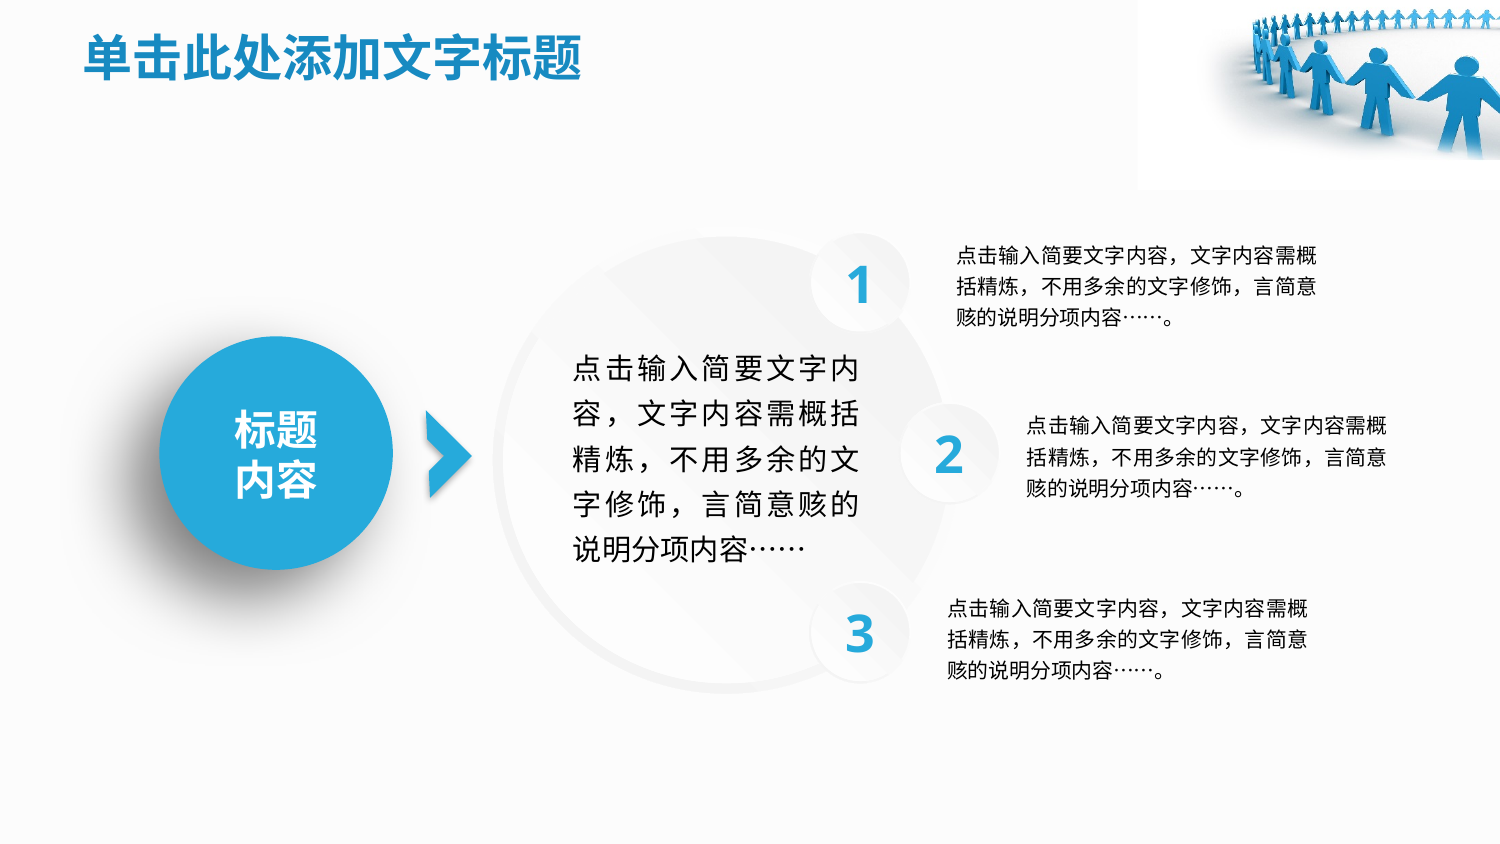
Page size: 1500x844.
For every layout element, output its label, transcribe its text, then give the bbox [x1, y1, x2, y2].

text_box 点击输入简要文字内容，文字内容需概括精炼，不用多余的文字修饰，言简意赅的说明分项内容……。 [965, 236, 1317, 330]
text_box 点击输入简要文字内容，文字内容需概括精炼，不用多余的文字修饰，言简意赅的说明分项内容……。 [1026, 406, 1388, 501]
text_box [898, 401, 1002, 505]
picture [1137, 0, 1500, 190]
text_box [492, 226, 961, 694]
text_box [157, 334, 395, 572]
text_box 点击输入简要文字内容，文字内容需概括精炼，不用多余的文字修饰，言简意赅的说明分项内容……。 [965, 589, 1309, 684]
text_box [808, 580, 912, 684]
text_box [808, 231, 912, 334]
text_box [425, 410, 472, 498]
text_box 标题 内容 [234, 403, 318, 504]
